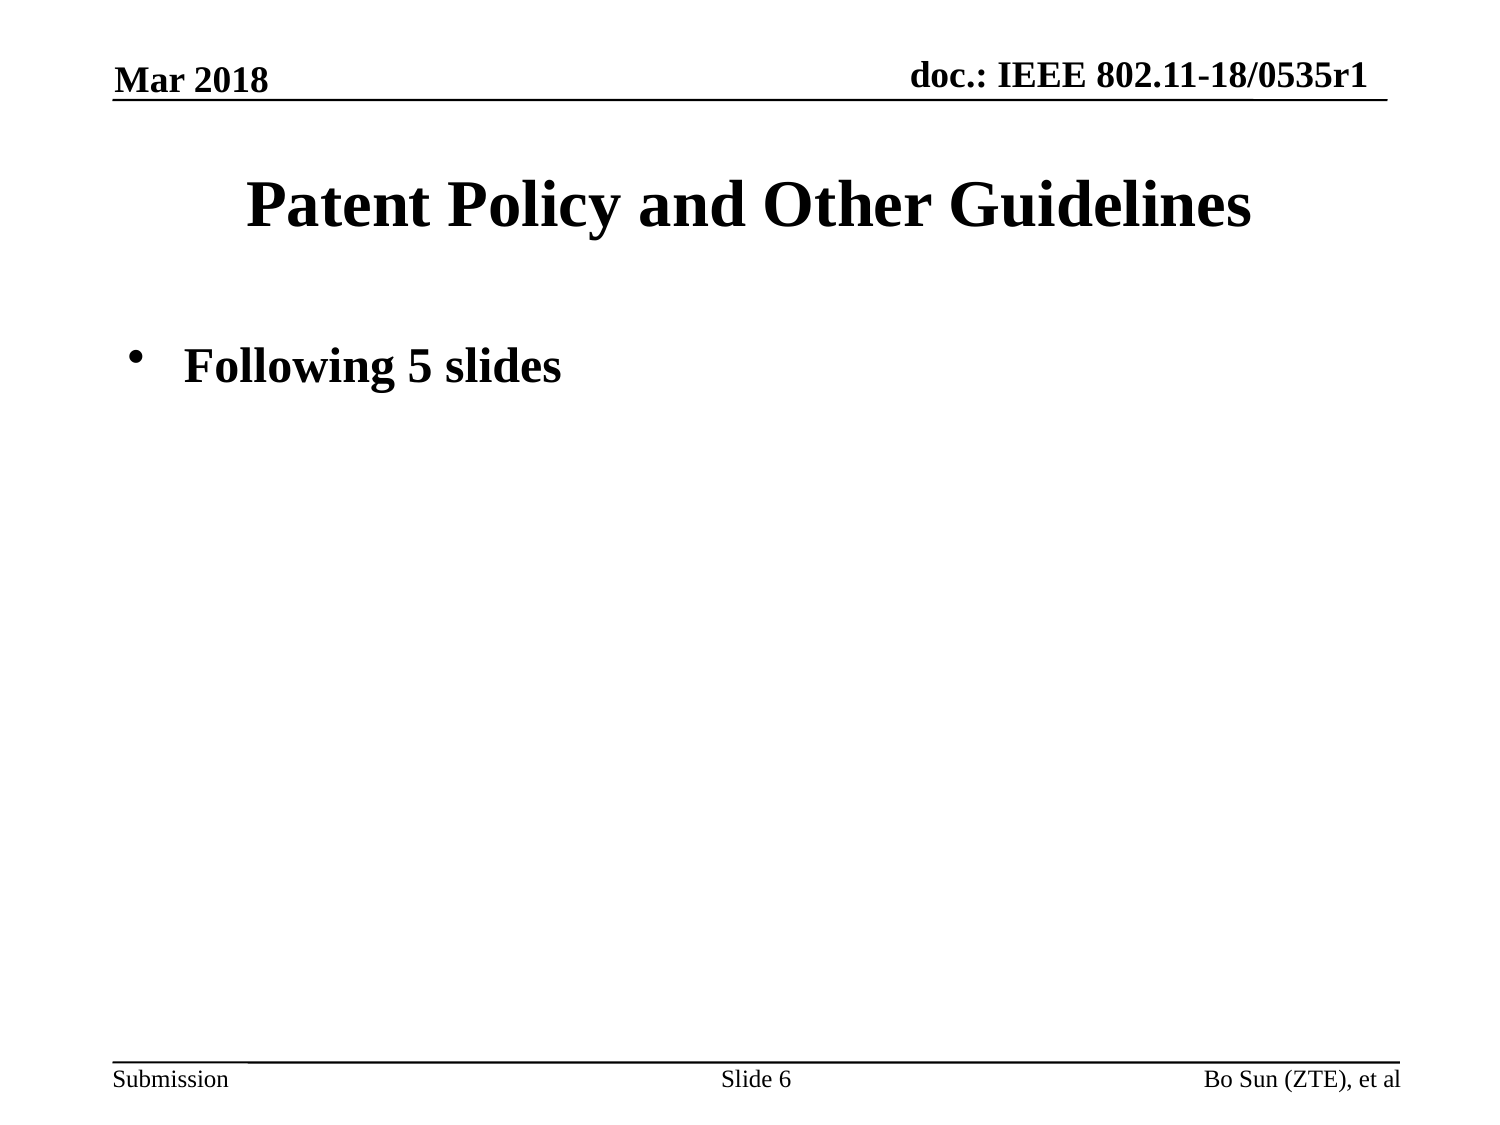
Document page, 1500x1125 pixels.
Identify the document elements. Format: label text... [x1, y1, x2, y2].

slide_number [114, 54, 271, 101]
title Patent Policy and Other Guidelines [112, 112, 1388, 288]
slide_number Slide 6 [712, 1061, 800, 1093]
footer Bo Sun (ZTE), et al [1200, 1061, 1402, 1093]
list Following 5 slides [112, 324, 1388, 1000]
